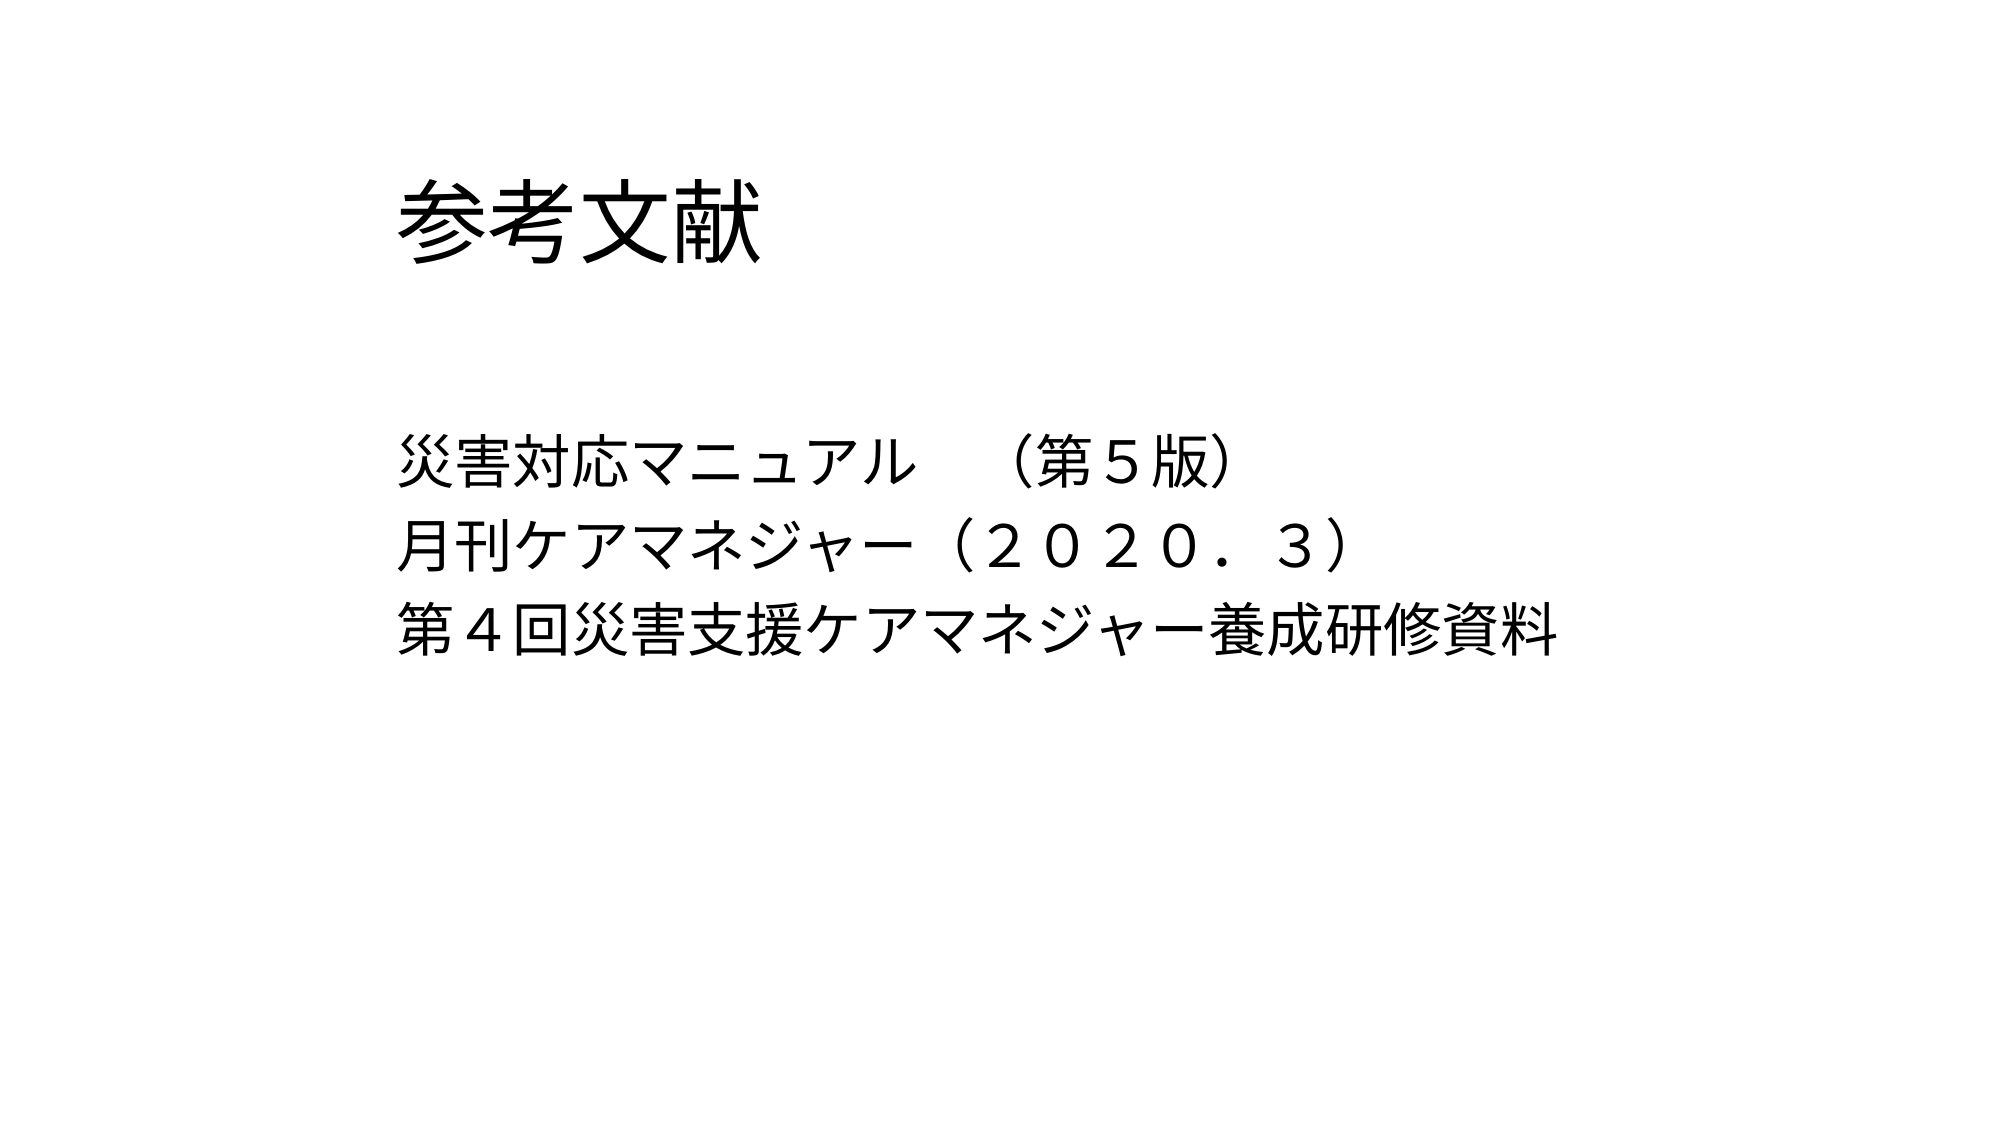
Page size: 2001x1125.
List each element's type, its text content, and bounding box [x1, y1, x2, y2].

title 参考文献 [381, 117, 904, 335]
list 災害対応マニュアル （第５版） 月刊ケアマネジャー（２０２０．３） 第４回災害支援ケアマネジャー養成研修資料 [381, 335, 1694, 1049]
